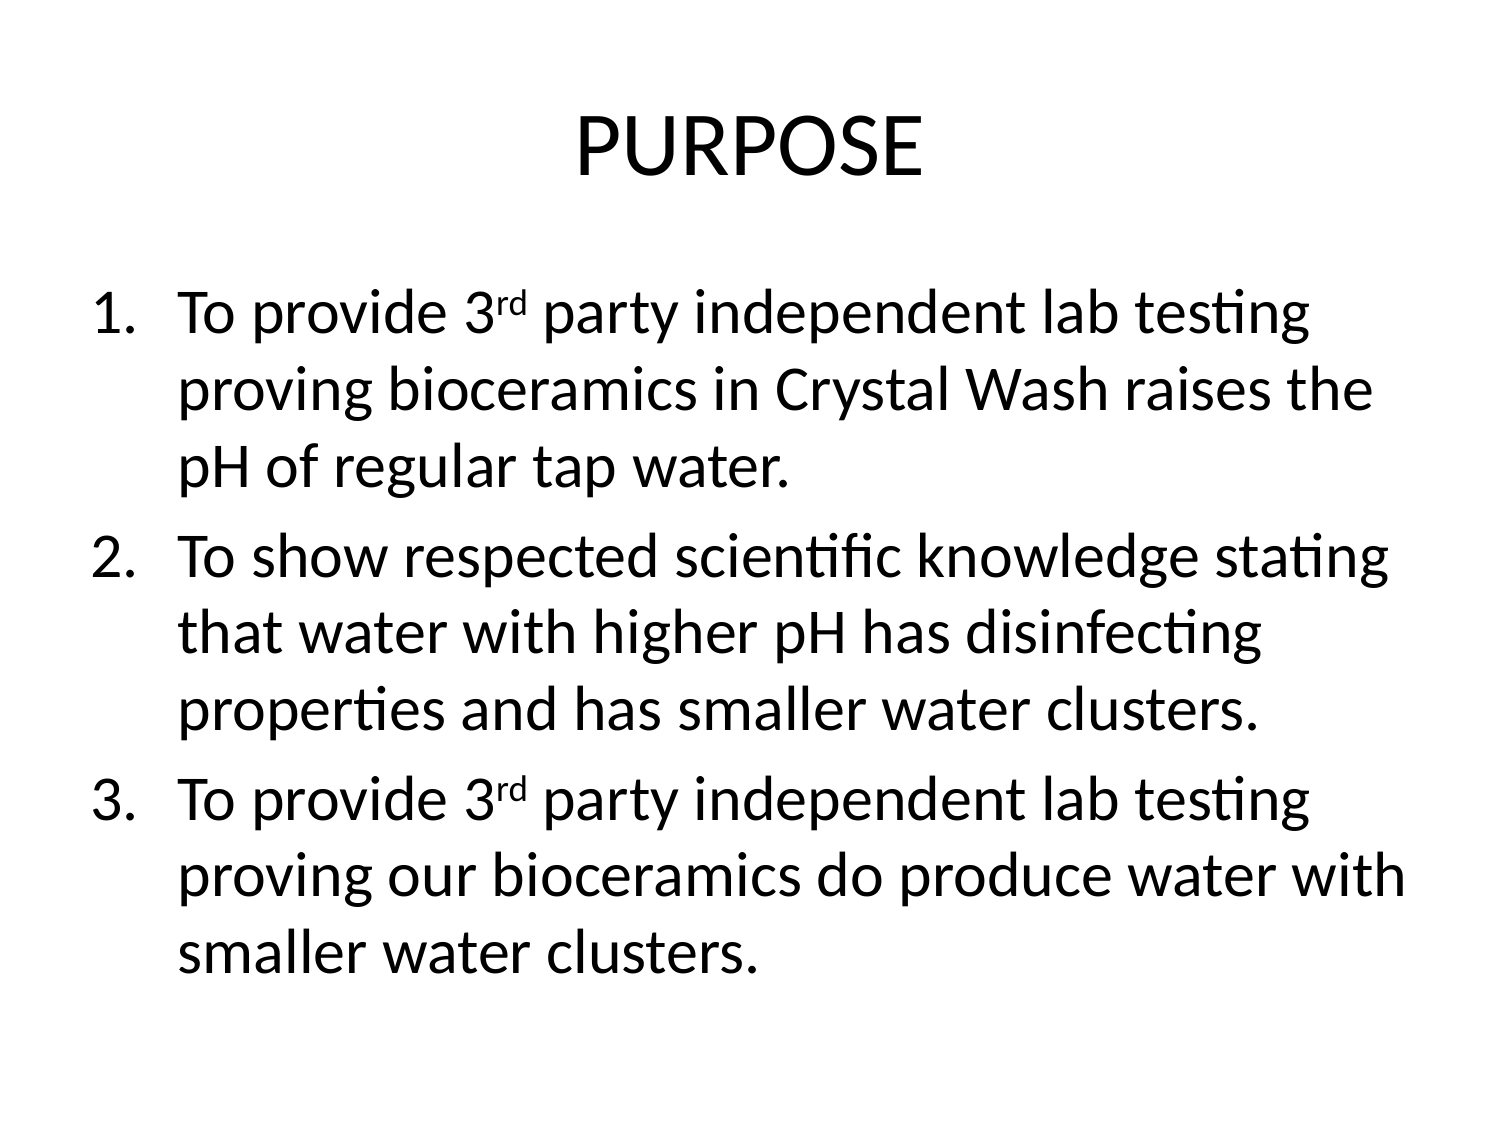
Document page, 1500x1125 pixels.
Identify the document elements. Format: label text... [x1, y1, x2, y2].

list To provide 3rd party independent lab testing proving bioceramics in Crystal Wash raises the pH of regular tap water. To show respected scientific knowledge stating that water with higher pH has disinfecting properties and has smaller water clusters. To provide 3rd party independent lab testing proving our bioceramics do produce water with smaller water clusters. [75, 262, 1425, 1005]
title PURPOSE [75, 45, 1425, 233]
